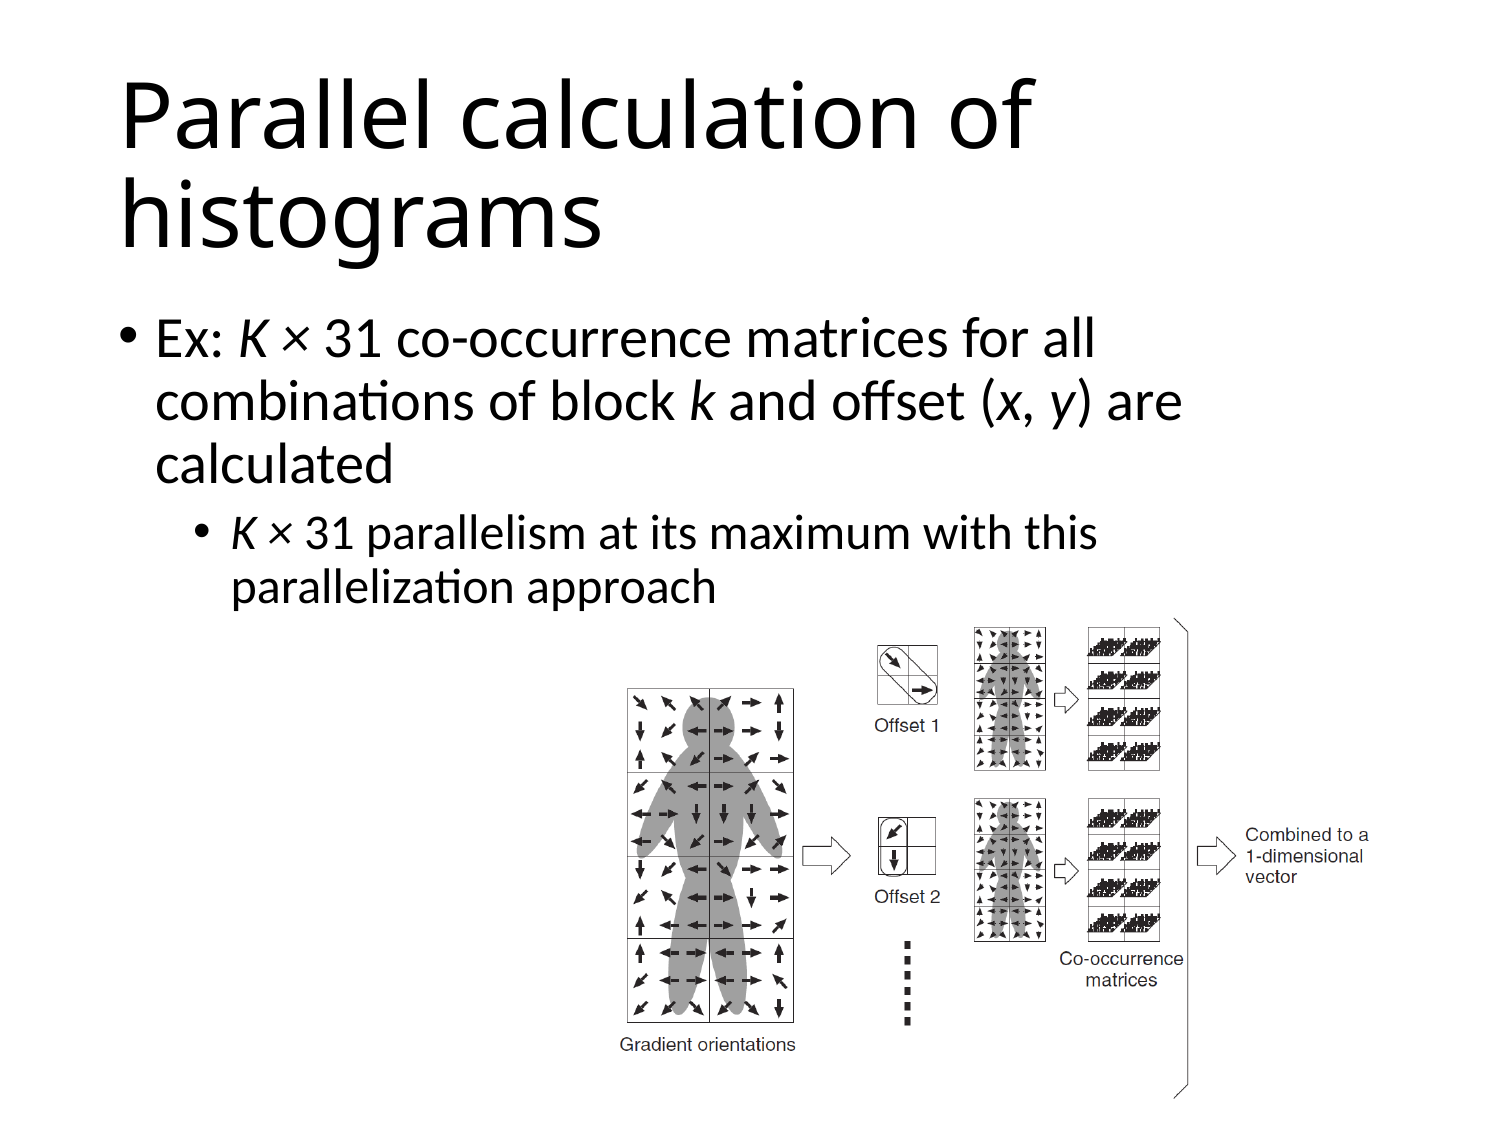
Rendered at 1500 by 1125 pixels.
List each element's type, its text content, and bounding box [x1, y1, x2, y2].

picture [614, 614, 1377, 1106]
list Ex: K × 31 co-occurrence matrices for all combinations of block k and offset (x, y) are calculated K × 31 parallelism at its maximum with this parallelization approach [103, 299, 1397, 1014]
title Parallel calculation of histograms [103, 59, 1397, 278]
